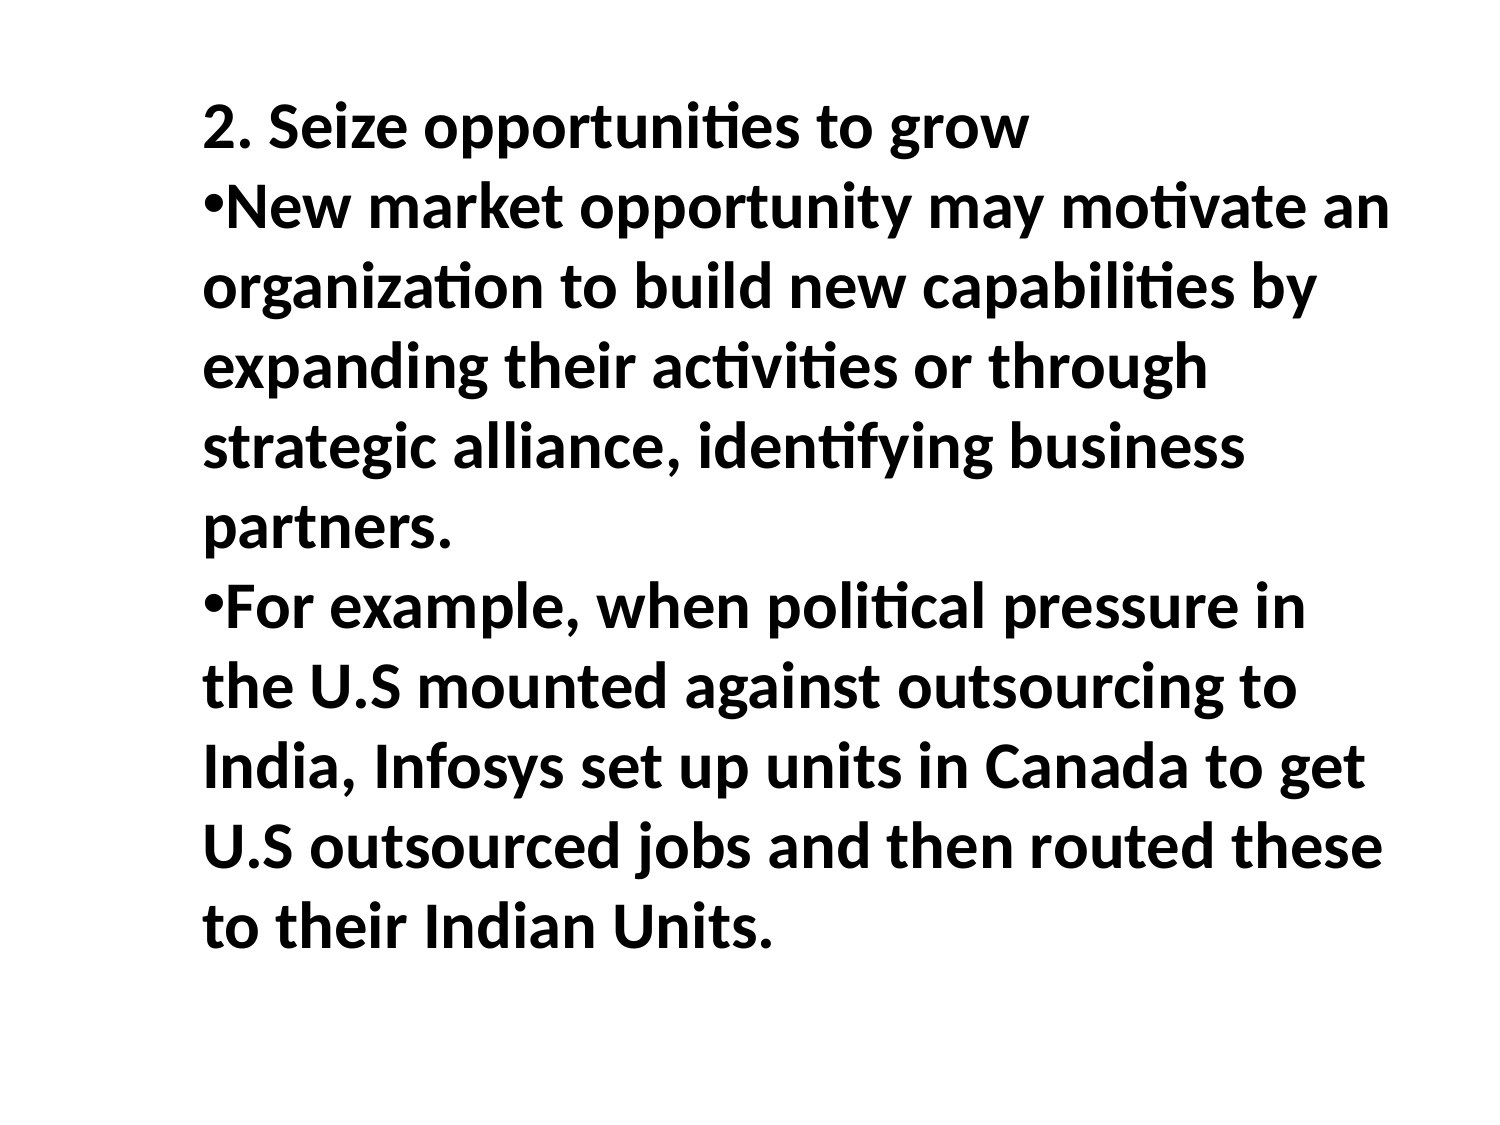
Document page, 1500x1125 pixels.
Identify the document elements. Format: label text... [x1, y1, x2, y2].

text_box 2. Seize opportunities to grow New market opportunity may motivate an organization to build new capabilities by expanding their activities or through strategic alliance, identifying business partners. For example, when political pressure in the U.S mounted against outsourcing to India, Infosys set up units in Canada to get U.S outsourced jobs and then routed these to their Indian Units. [187, 74, 1413, 970]
